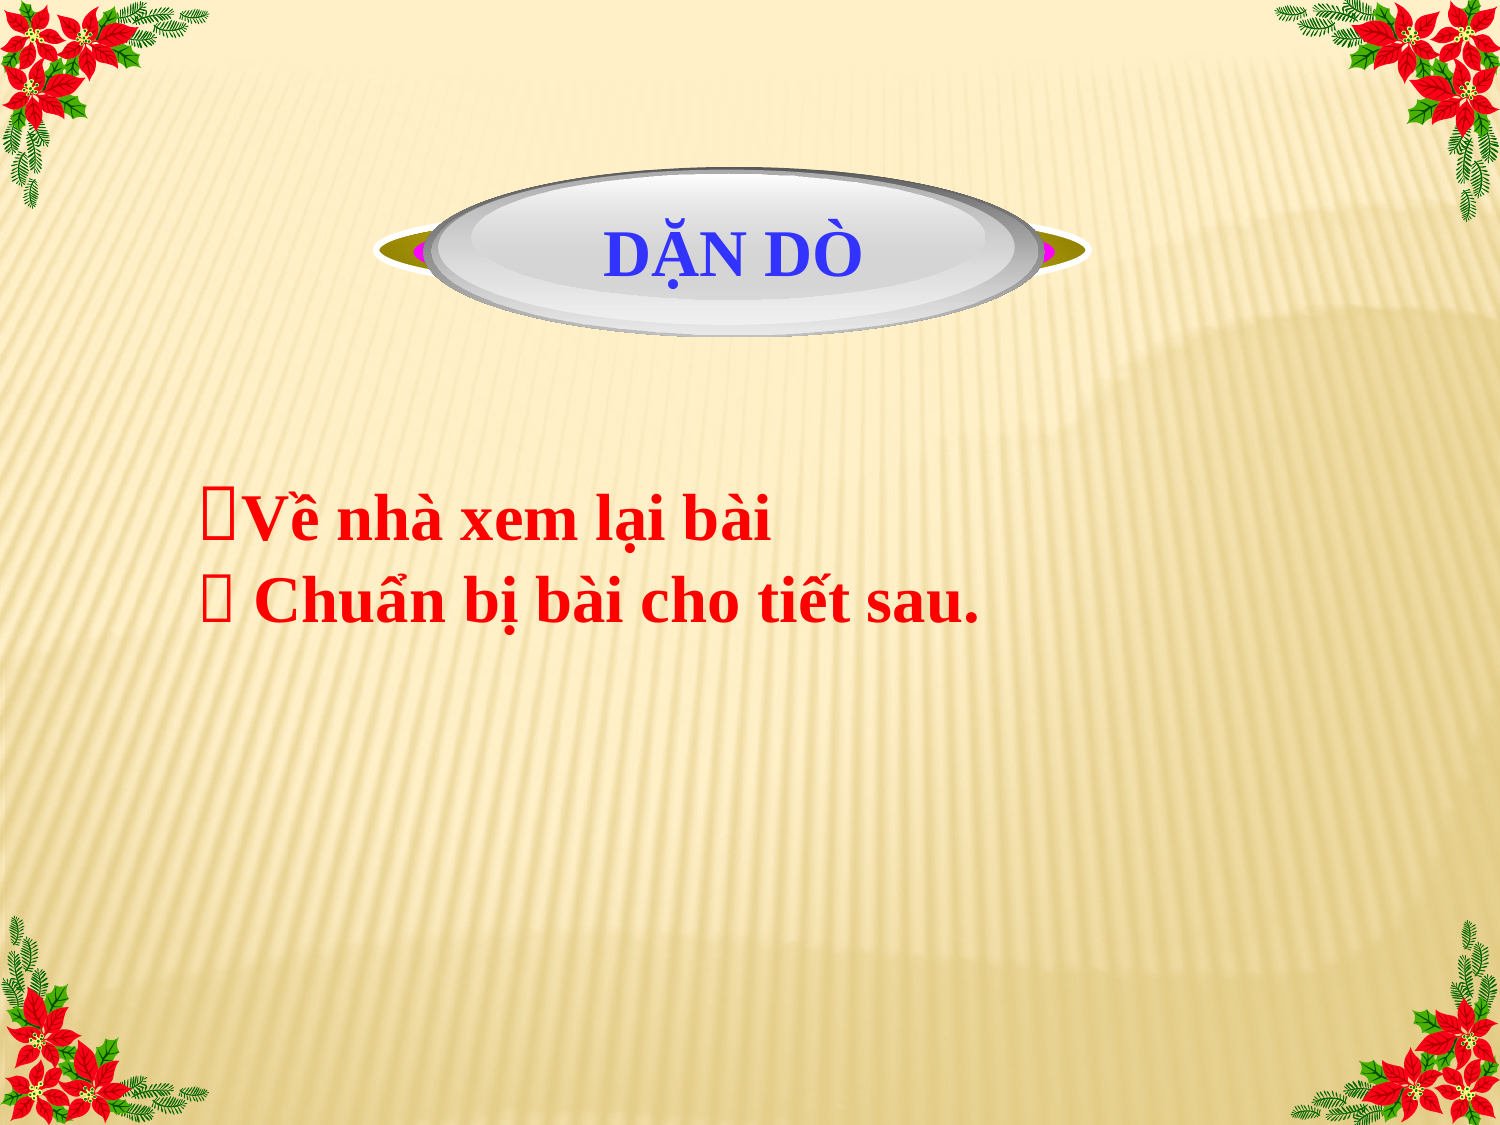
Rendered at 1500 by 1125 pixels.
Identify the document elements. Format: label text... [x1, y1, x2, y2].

picture [1289, 919, 1500, 1125]
text_box Về nhà xem lại bài  Chuẩn bị bài cho tiết sau. [182, 450, 1250, 650]
picture [0, 915, 210, 1125]
picture [1273, 0, 1500, 223]
picture [0, 0, 210, 210]
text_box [375, 166, 1091, 338]
